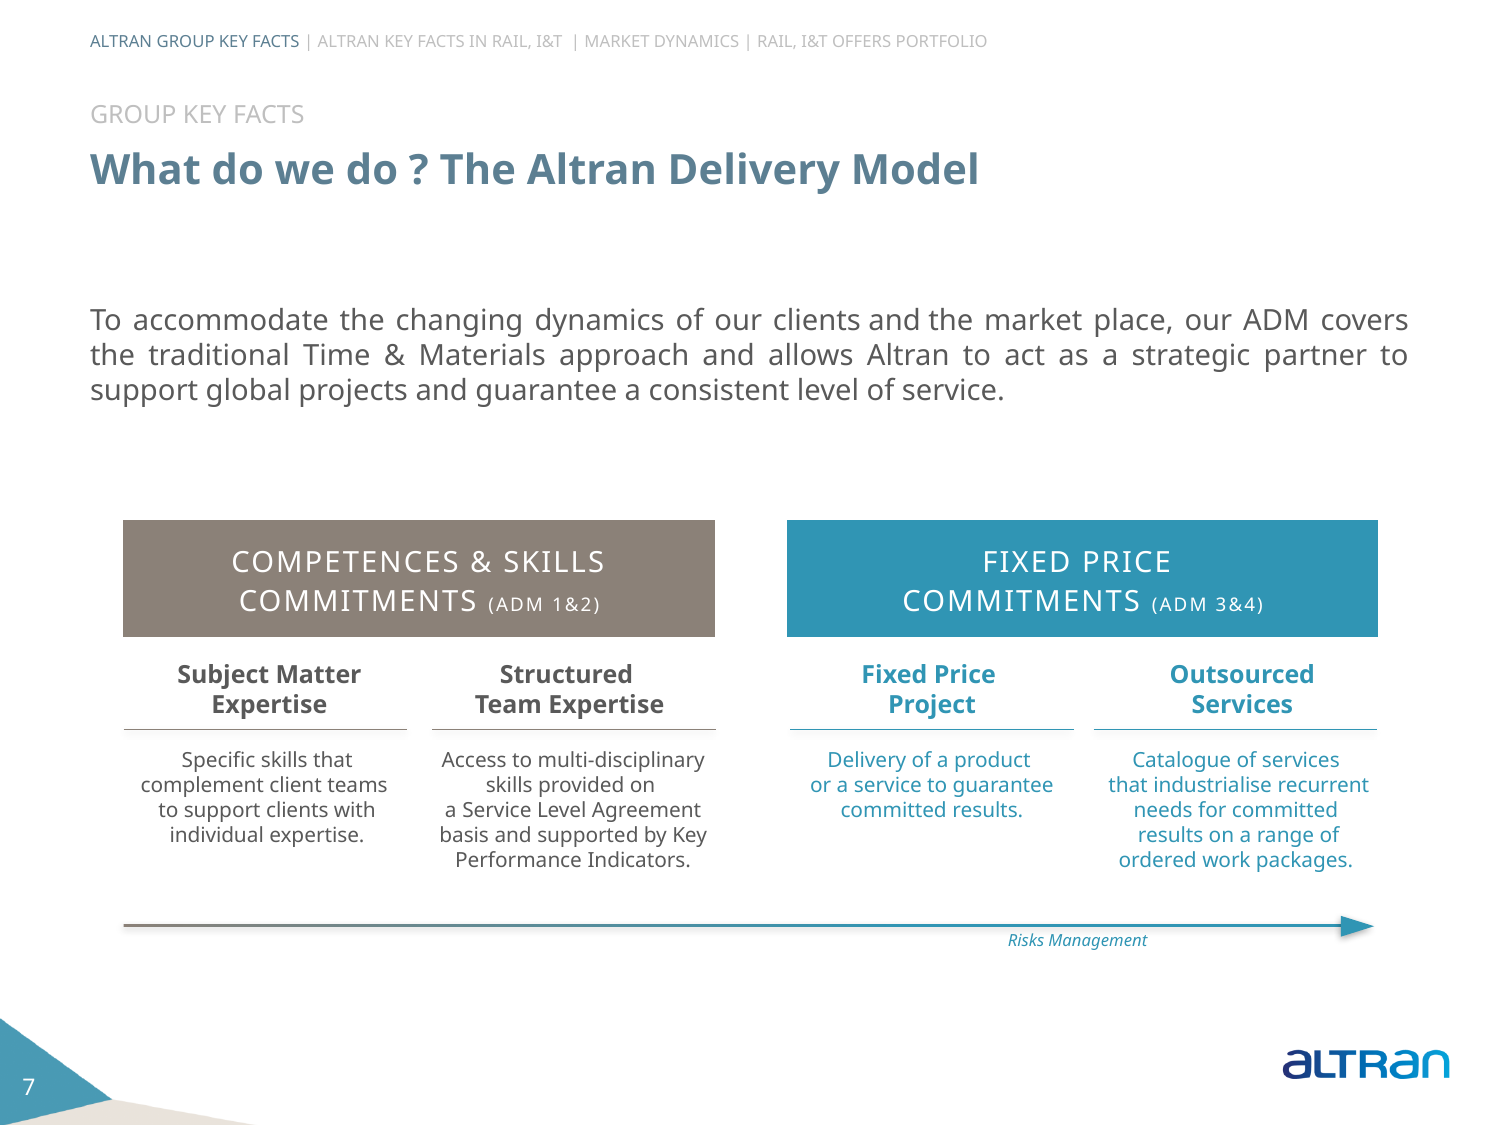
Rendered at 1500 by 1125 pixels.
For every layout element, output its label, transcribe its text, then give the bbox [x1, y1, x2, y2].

text_box Outsourced Services [1100, 650, 1385, 726]
text_box What do we do ? The Altran Delivery Model [74, 135, 1425, 202]
text_box Specific skills that complement client teams to support clients with individual expertise. [125, 746, 409, 847]
text_box Catalogue of services that industrialise recurrent needs for committed results on a range of ordered work packages. [1097, 746, 1381, 872]
slide_number 7 [7, 1065, 143, 1125]
text_box COMPETENCES & SKILLS COMMITMENTS (ADM 1&2) [123, 520, 715, 636]
picture [0, 1012, 287, 1125]
picture [1270, 1044, 1464, 1087]
text_box Access to multi-disciplinary skills provided on a Service Level Agreement basis and supported by Key Performance Indicators. [431, 746, 715, 872]
text_box To accommodate the changing dynamics of our clients and the market place, our ADM covers the traditional Time & Materials approach and allows Altran to act as a strategic partner to support global projects and guarantee a consistent level of service. [74, 293, 1425, 492]
list GROUP KEY FACTS [74, 90, 1426, 135]
text_box FIXED PRICE COMMITMENTS (ADM 3&4) [788, 520, 1377, 636]
text_box Subject Matter Expertise [127, 650, 412, 726]
text_box [1340, 915, 1375, 938]
text_box Fixed Price Project [790, 650, 1074, 726]
text_box Structured Team Expertise [428, 650, 712, 726]
list ALTRAN GROUP KEY FACTS | ALTRAN KEY FACTS IN RAIL, I&T | MARKET DYNAMICS | RAIL, I&T OFFERS PORTFOLIO [74, 23, 1426, 65]
text_box Risks Management [779, 922, 1377, 957]
text_box Delivery of a product or a service to guarantee committed results. [790, 746, 1074, 822]
